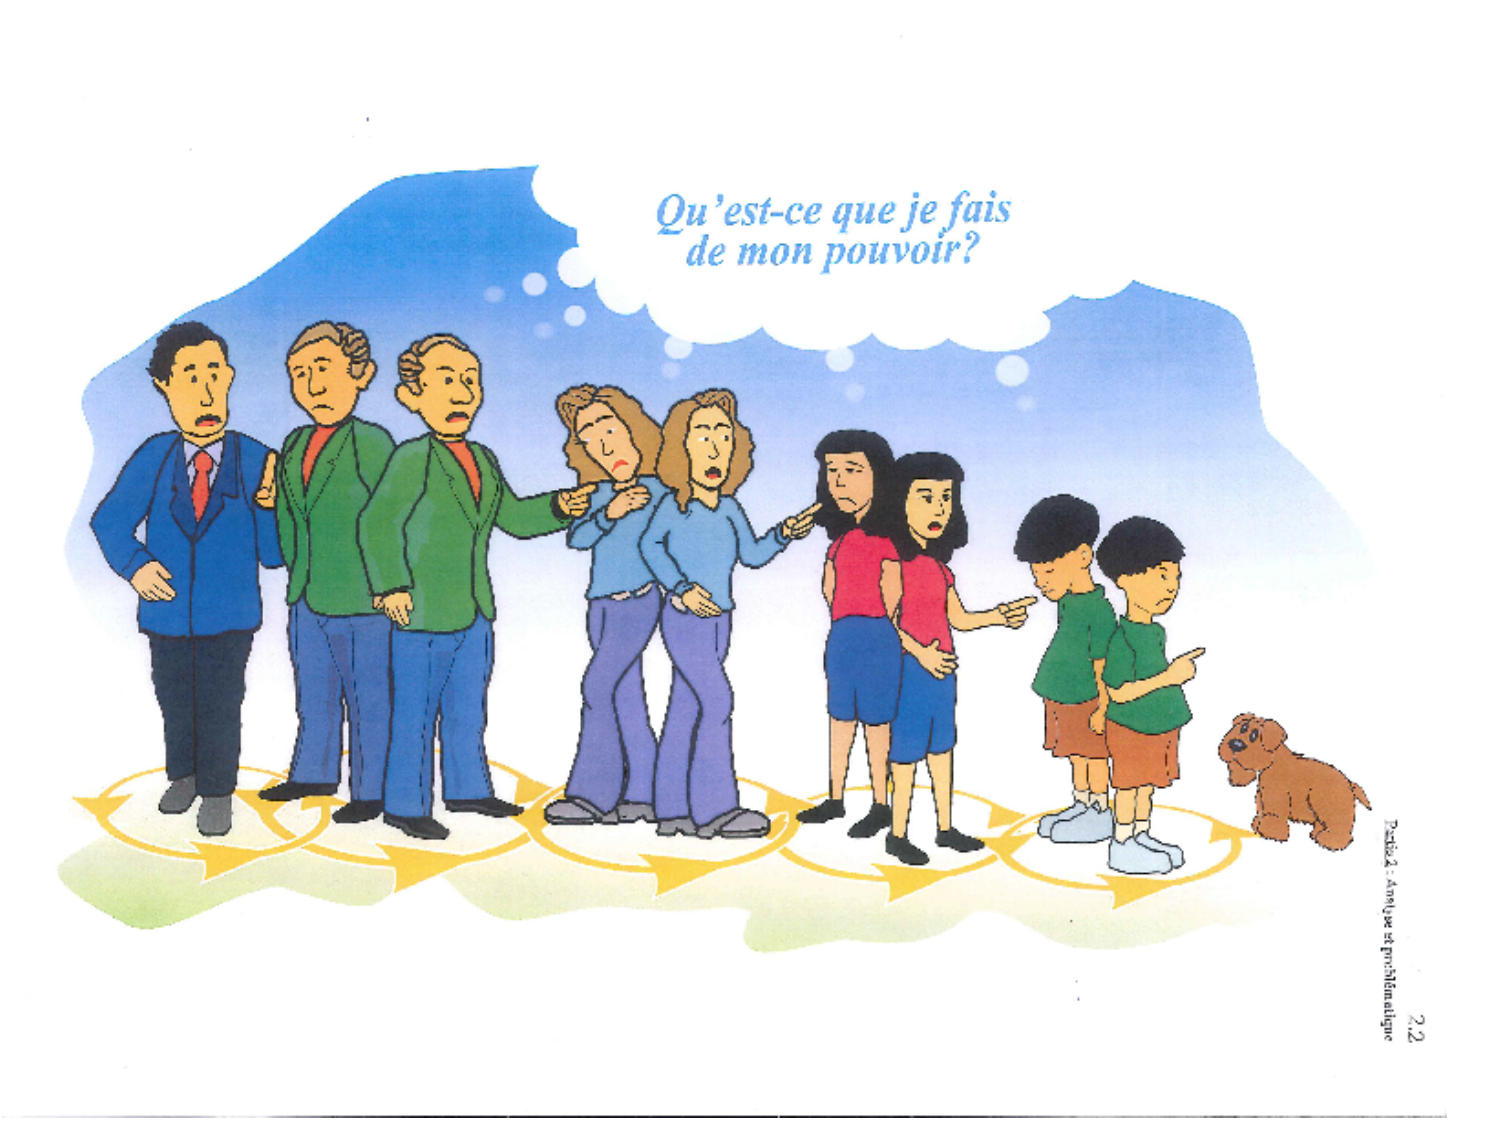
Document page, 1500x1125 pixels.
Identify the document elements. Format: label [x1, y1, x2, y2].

list [0, 0, 1448, 1119]
